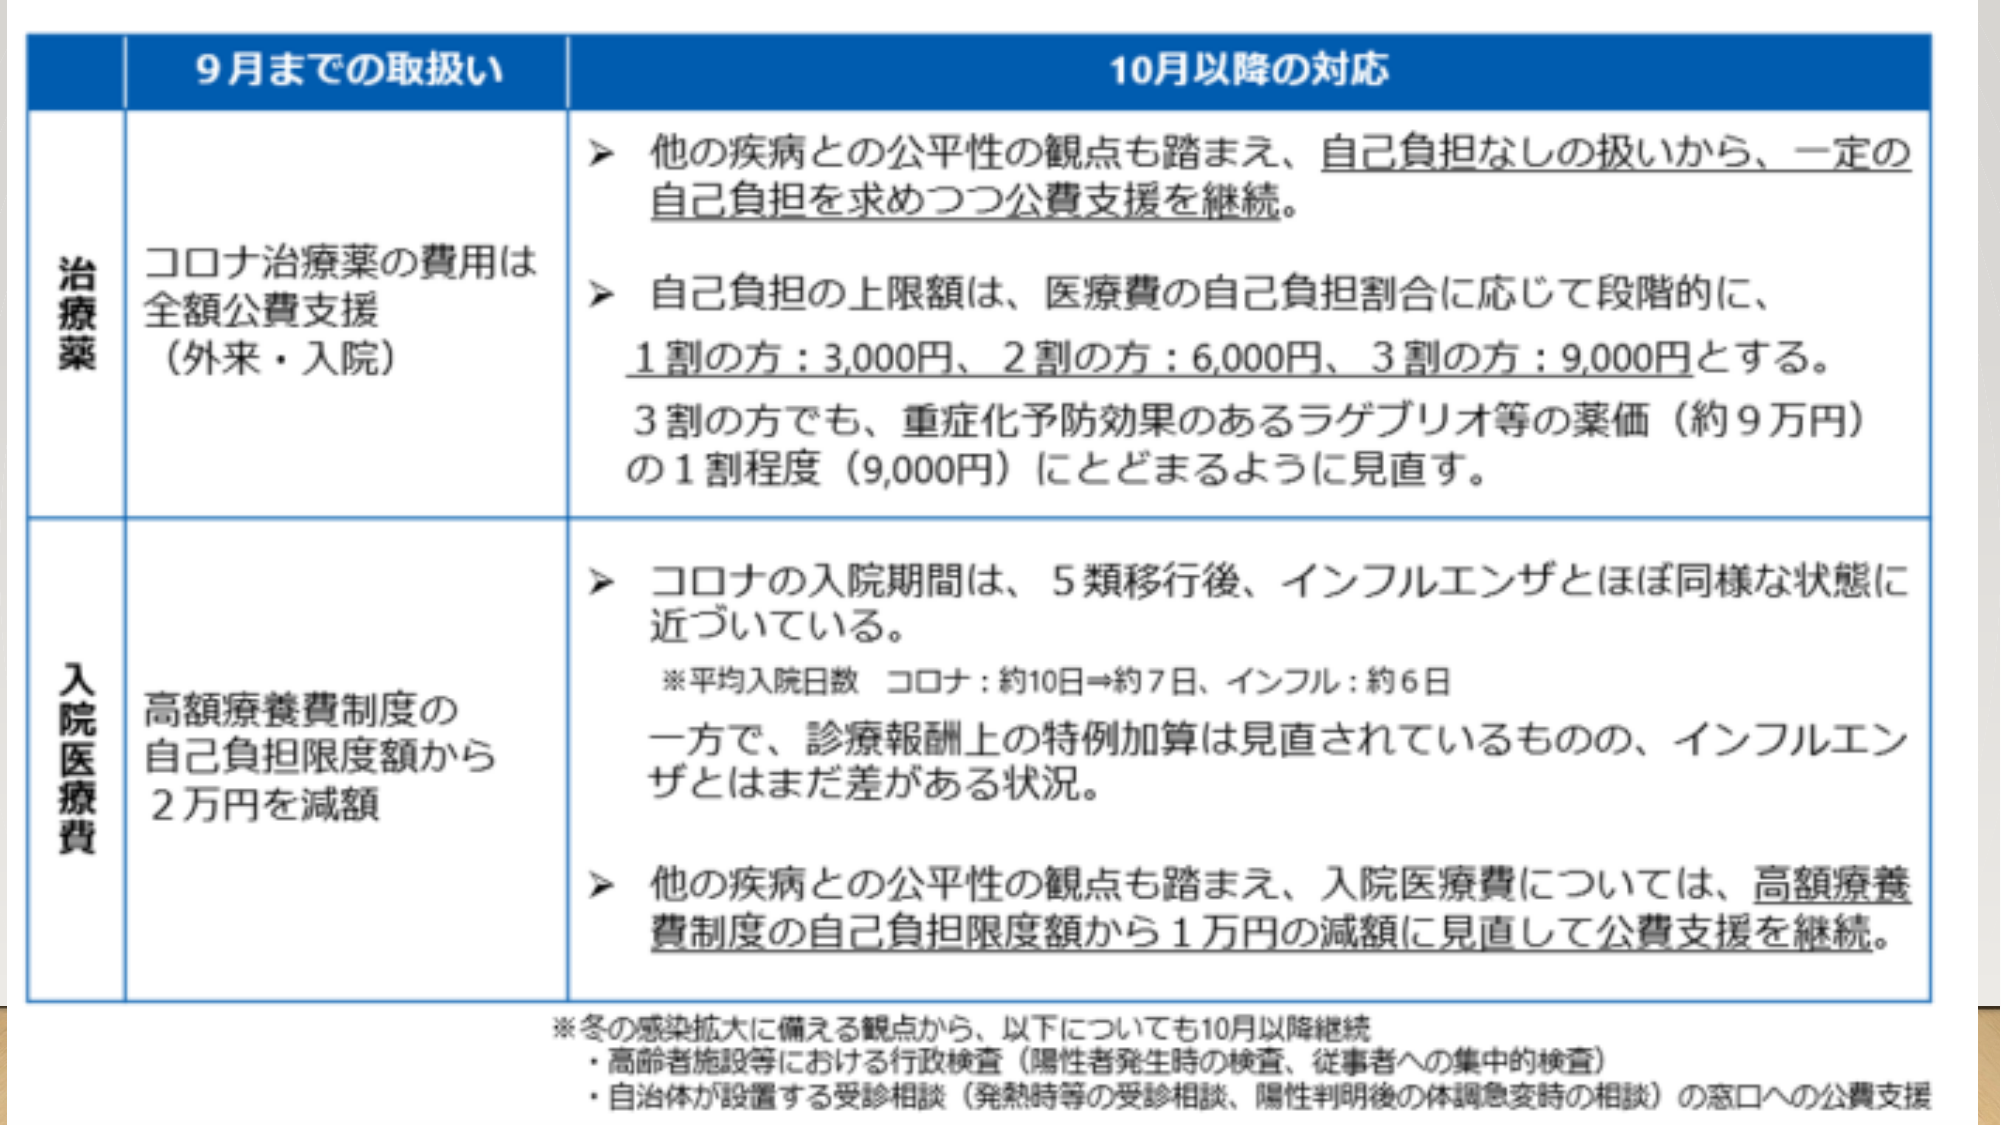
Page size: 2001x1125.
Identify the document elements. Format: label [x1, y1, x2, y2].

picture [0, 1006, 7, 1125]
list [7, 0, 1979, 1125]
picture [1979, 1006, 2000, 1125]
